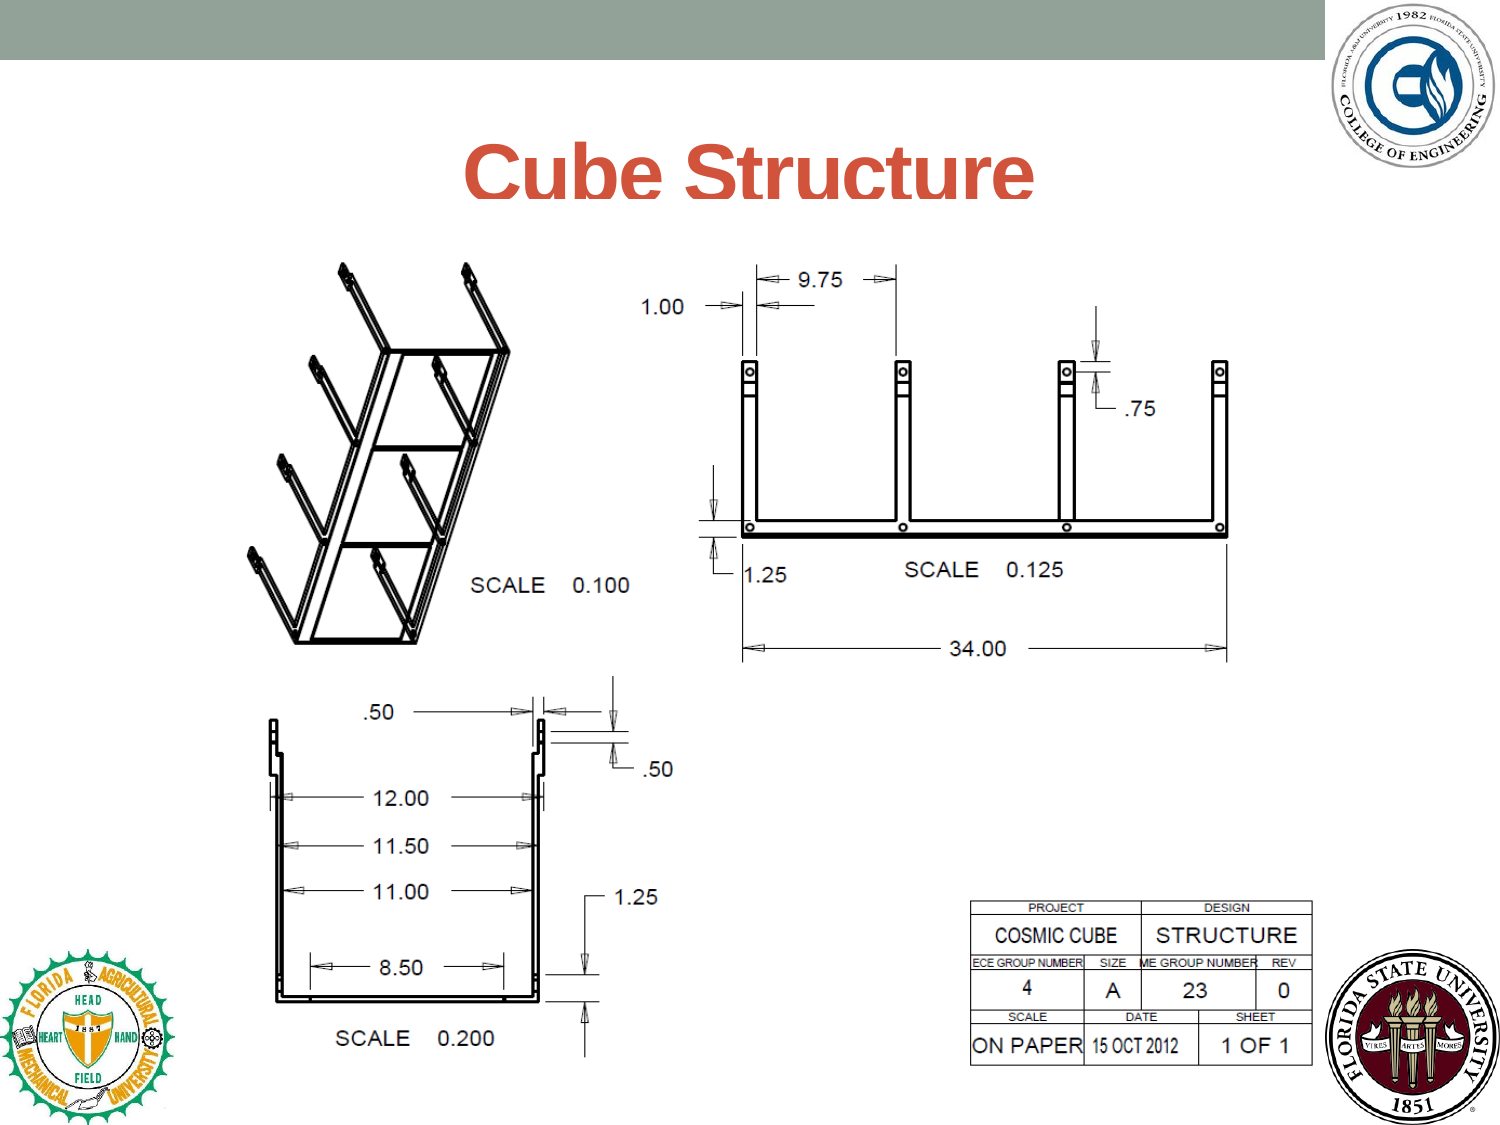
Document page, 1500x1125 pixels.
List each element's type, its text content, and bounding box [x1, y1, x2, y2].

picture [0, 199, 1500, 1125]
title Cube Structure [75, 87, 1425, 250]
picture [1324, 0, 1500, 176]
